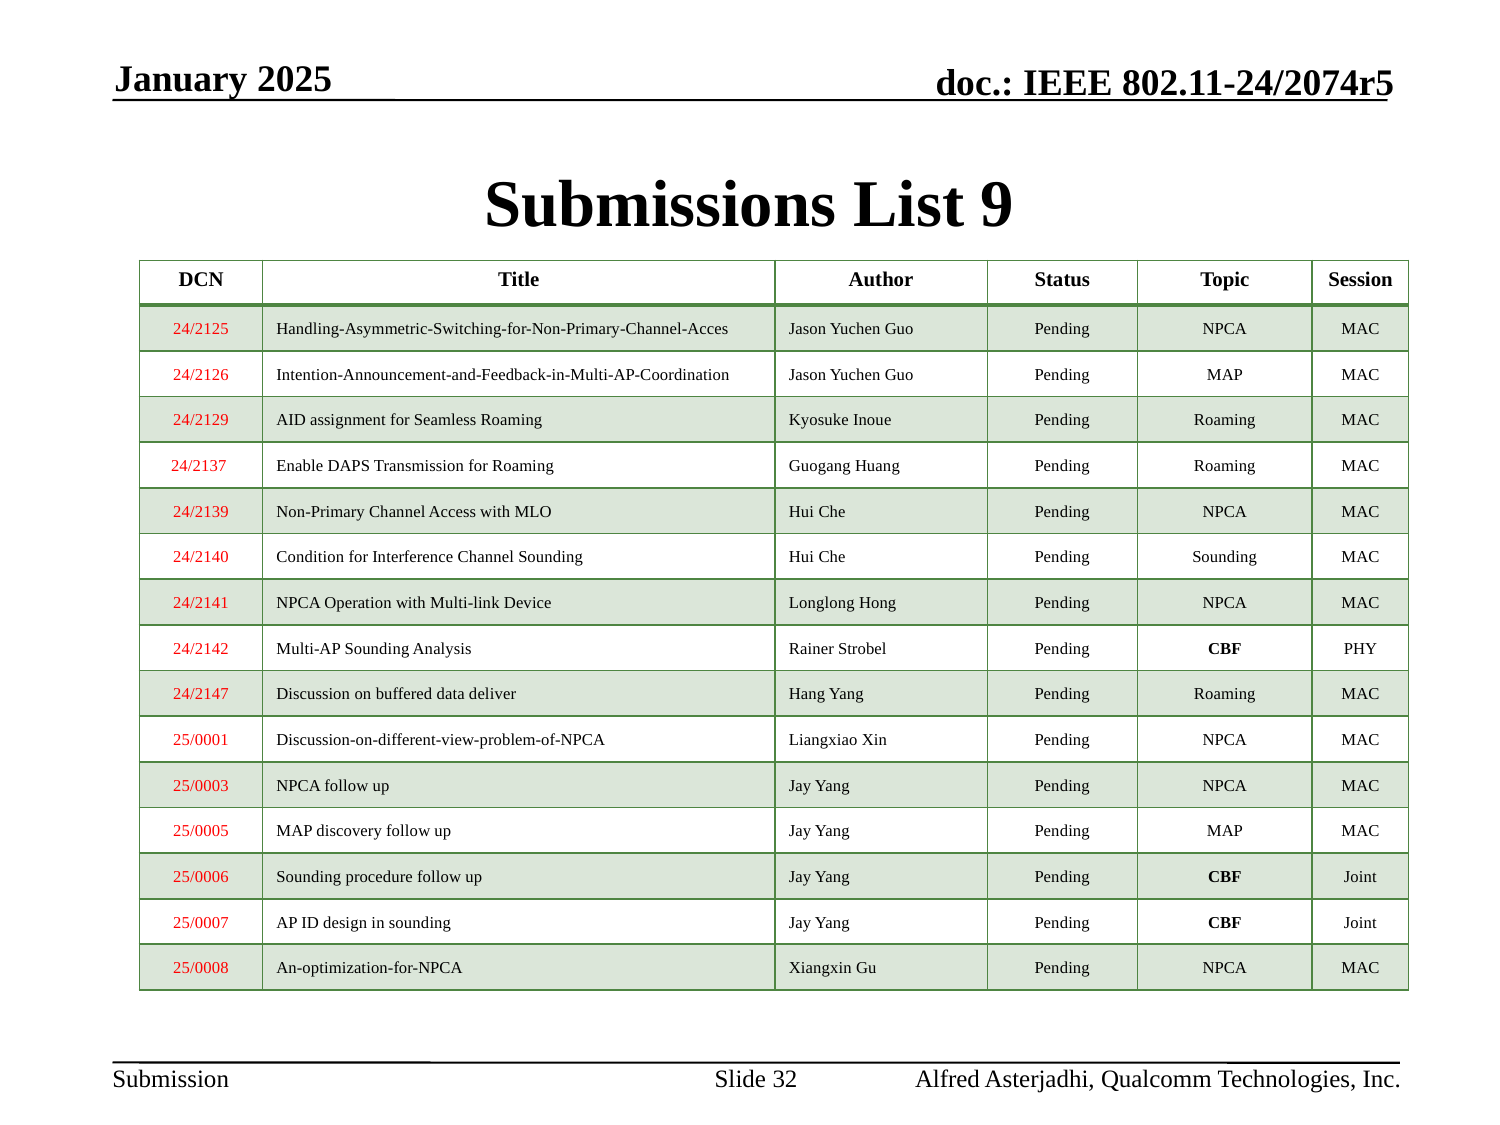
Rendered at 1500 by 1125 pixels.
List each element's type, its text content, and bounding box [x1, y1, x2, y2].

table_cell NPCA [1138, 945, 1311, 989]
table_cell 25/0005 [140, 808, 262, 852]
table_cell Intention-Announcement-and-Feedback-in-Multi-AP-Coordination [263, 352, 774, 396]
table_cell Joint [1313, 854, 1408, 898]
table_cell Sounding procedure follow up [263, 854, 774, 898]
table_cell Pending [988, 808, 1137, 852]
table_cell Non-Primary Channel Access with MLO [263, 489, 774, 533]
table_cell NPCA follow up [263, 763, 774, 807]
table_cell Kyosuke Inoue [776, 397, 987, 441]
table_cell Multi-AP Sounding Analysis [263, 626, 774, 670]
table_cell MAC [1313, 534, 1408, 578]
table_cell NPCA [1138, 763, 1311, 807]
table_cell Pending [988, 307, 1137, 350]
table_cell NPCA [1138, 489, 1311, 533]
table_cell Condition for Interference Channel Sounding [263, 534, 774, 578]
table_cell An-optimization-for-NPCA [263, 945, 774, 989]
table_cell NPCA [1138, 580, 1311, 624]
table_header Author [776, 261, 987, 303]
table_cell Guogang Huang [776, 443, 987, 487]
table_cell MAC [1313, 489, 1408, 533]
table_cell Liangxiao Xin [776, 717, 987, 761]
table_cell Jason Yuchen Guo [776, 352, 987, 396]
table_cell 25/0007 [140, 900, 262, 943]
table_cell Sounding [1138, 534, 1311, 578]
table_cell MAC [1313, 307, 1408, 350]
table_cell Pending [988, 534, 1137, 578]
table_cell MAP [1138, 352, 1311, 396]
table_cell Roaming [1138, 397, 1311, 441]
table_cell Enable DAPS Transmission for Roaming [263, 443, 774, 487]
table_cell Pending [988, 626, 1137, 670]
table_cell Pending [988, 489, 1137, 533]
table_cell 24/2141 [140, 580, 262, 624]
table_cell 25/0006 [140, 854, 262, 898]
table_cell Joint [1313, 900, 1408, 943]
table_cell Pending [988, 443, 1137, 487]
table_cell Pending [988, 945, 1137, 989]
table_header Topic [1138, 261, 1311, 303]
table_header Session [1313, 261, 1408, 303]
table_cell Pending [988, 352, 1137, 396]
table_cell 24/2139 [140, 489, 262, 533]
table_cell PHY [1313, 626, 1408, 670]
table_cell Discussion on buffered data deliver [263, 671, 774, 715]
table_cell Rainer Strobel [776, 626, 987, 670]
table_cell 24/2126 [140, 352, 262, 396]
table_cell MAC [1313, 808, 1408, 852]
table_cell MAP [1138, 808, 1311, 852]
table_cell Hang Yang [776, 671, 987, 715]
table_cell MAC [1313, 580, 1408, 624]
table_cell NPCA [1138, 307, 1311, 350]
table_cell 24/2147 [140, 671, 262, 715]
table_cell Roaming [1138, 443, 1311, 487]
table_cell Pending [988, 717, 1137, 761]
table_header Status [988, 261, 1137, 303]
table_cell MAC [1313, 443, 1408, 487]
table_cell Roaming [1138, 671, 1311, 715]
table_cell Pending [988, 580, 1137, 624]
slide_number Slide 32 [712, 1061, 800, 1123]
table_cell Pending [988, 397, 1137, 441]
table_cell Hui Che [776, 534, 987, 578]
table_cell Jay Yang [776, 808, 987, 852]
table_cell 24/2137 [140, 443, 262, 487]
table_cell CBF [1138, 854, 1311, 898]
table_cell CBF [1138, 626, 1311, 670]
table_cell 25/0001 [140, 717, 262, 761]
table_cell MAC [1313, 352, 1408, 396]
table_cell Pending [988, 763, 1137, 807]
footer Alfred Asterjadhi, Qualcomm Technologies, Inc. [878, 1061, 1402, 1093]
table_cell 25/0003 [140, 763, 262, 807]
table_cell Discussion-on-different-view-problem-of-NPCA [263, 717, 774, 761]
table_cell Pending [988, 854, 1137, 898]
table_cell CBF [1138, 900, 1311, 943]
table_cell 25/0008 [140, 945, 262, 989]
table_cell MAP discovery follow up [263, 808, 774, 852]
table_cell MAC [1313, 717, 1408, 761]
table_cell MAC [1313, 671, 1408, 715]
table_cell Hui Che [776, 489, 987, 533]
table_cell MAC [1313, 397, 1408, 441]
table_cell Jay Yang [776, 854, 987, 898]
title Submissions List 9 [112, 112, 1388, 288]
table_header DCN [140, 261, 262, 303]
table_cell Jason Yuchen Guo [776, 307, 987, 350]
table_cell Xiangxin Gu [776, 945, 987, 989]
table_cell NPCA Operation with Multi-link Device [263, 580, 774, 624]
table_cell Jay Yang [776, 763, 987, 807]
table_cell 24/2140 [140, 534, 262, 578]
table_cell 24/2142 [140, 626, 262, 670]
table_cell AID assignment for Seamless Roaming [263, 397, 774, 441]
table_cell 24/2125 [140, 307, 262, 350]
table_cell NPCA [1138, 717, 1311, 761]
table_cell Pending [988, 900, 1137, 943]
table_cell Handling-Asymmetric-Switching-for-Non-Primary-Channel-Acces [263, 307, 774, 350]
table_header Title [263, 261, 774, 303]
table_cell Pending [988, 671, 1137, 715]
table_cell MAC [1313, 945, 1408, 989]
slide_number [114, 54, 423, 100]
table_cell 24/2129 [140, 397, 262, 441]
table_cell Jay Yang [776, 900, 987, 943]
table_cell Longlong Hong [776, 580, 987, 624]
table_cell MAC [1313, 763, 1408, 807]
table_cell AP ID design in sounding [263, 900, 774, 943]
